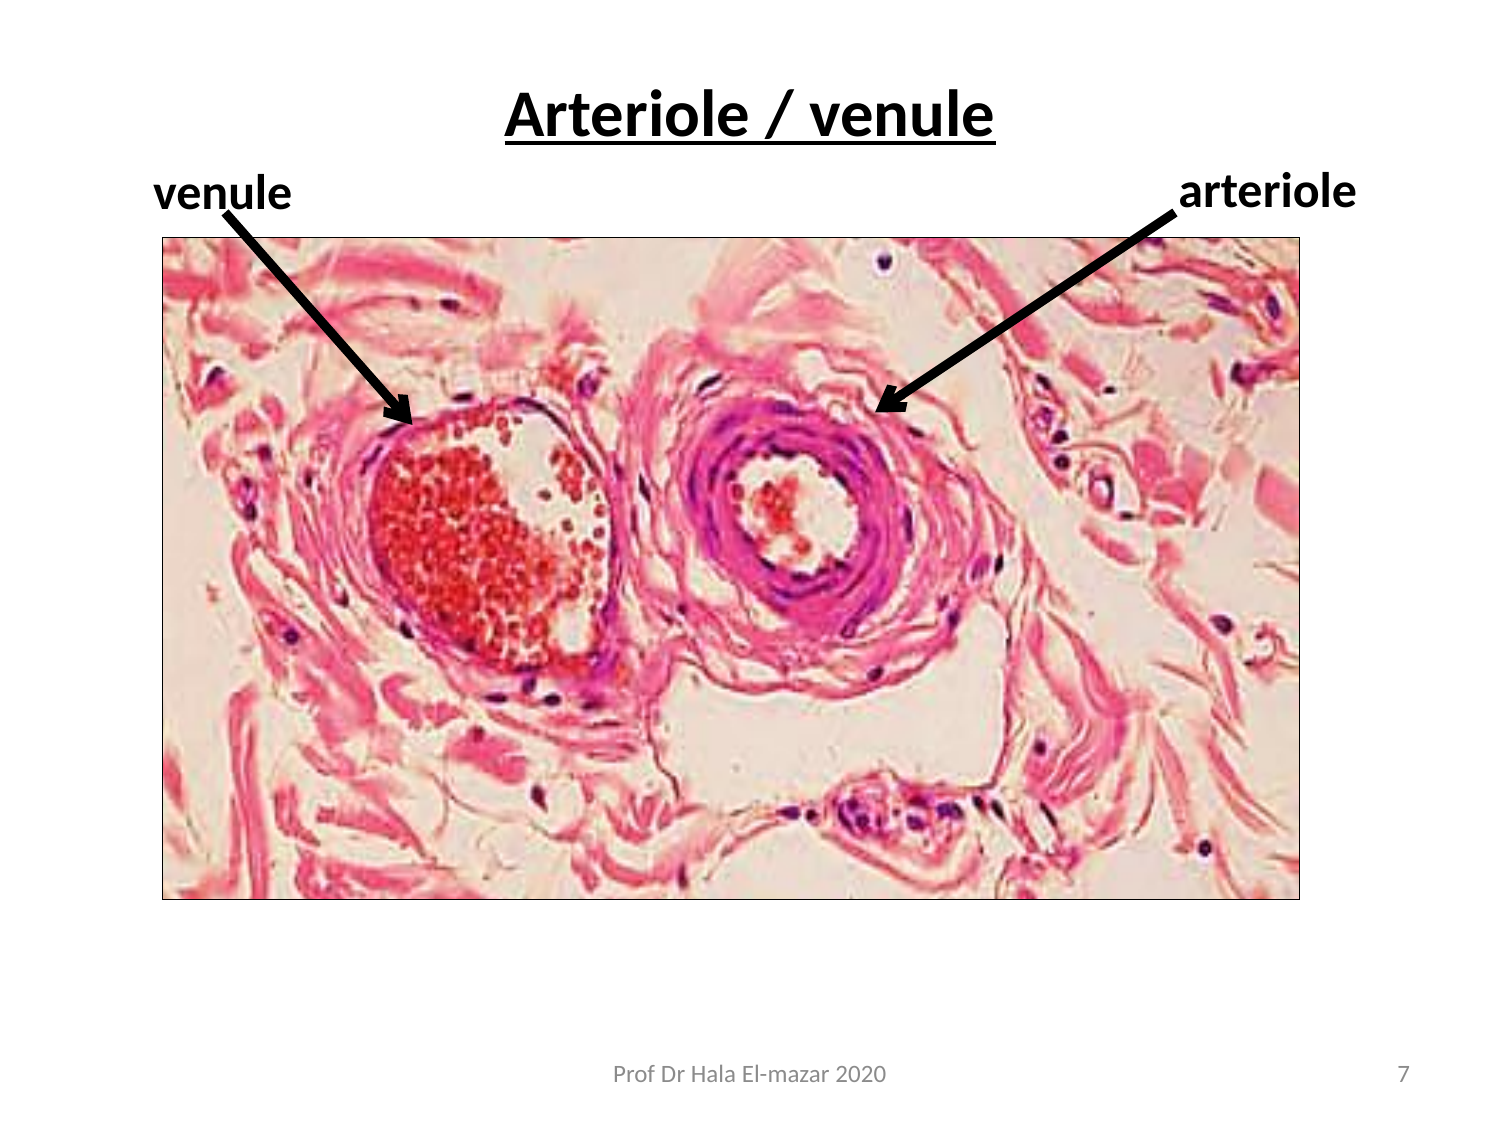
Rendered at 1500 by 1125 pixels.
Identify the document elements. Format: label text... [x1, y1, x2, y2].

picture [162, 237, 1301, 901]
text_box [224, 212, 413, 426]
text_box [874, 212, 1176, 413]
text_box arteriole [1163, 149, 1373, 225]
footer Prof Dr Hala El-mazar 2020 [512, 1042, 988, 1103]
title Arteriole / venule [75, 45, 1425, 175]
text_box venule [138, 151, 308, 227]
slide_number 7 [1074, 1042, 1425, 1103]
